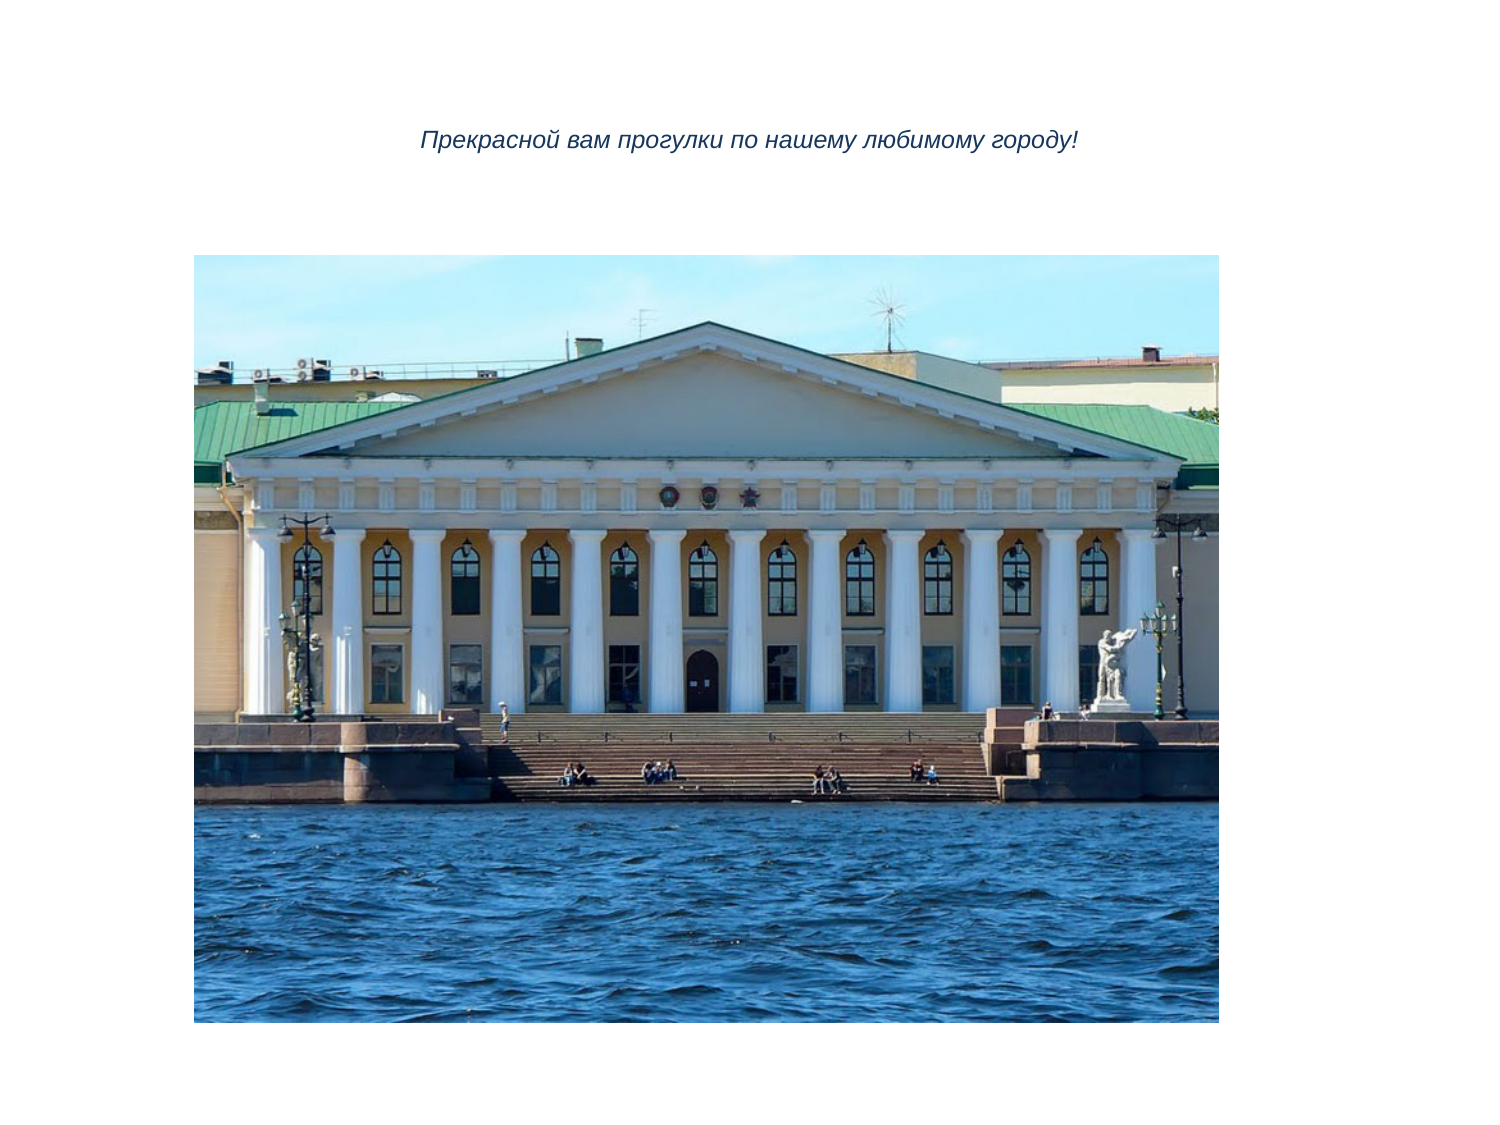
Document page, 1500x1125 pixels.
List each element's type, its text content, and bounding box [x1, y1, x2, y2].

title Прекрасной вам прогулки по нашему любимому городу! [75, 123, 1425, 154]
picture [194, 255, 1219, 1024]
